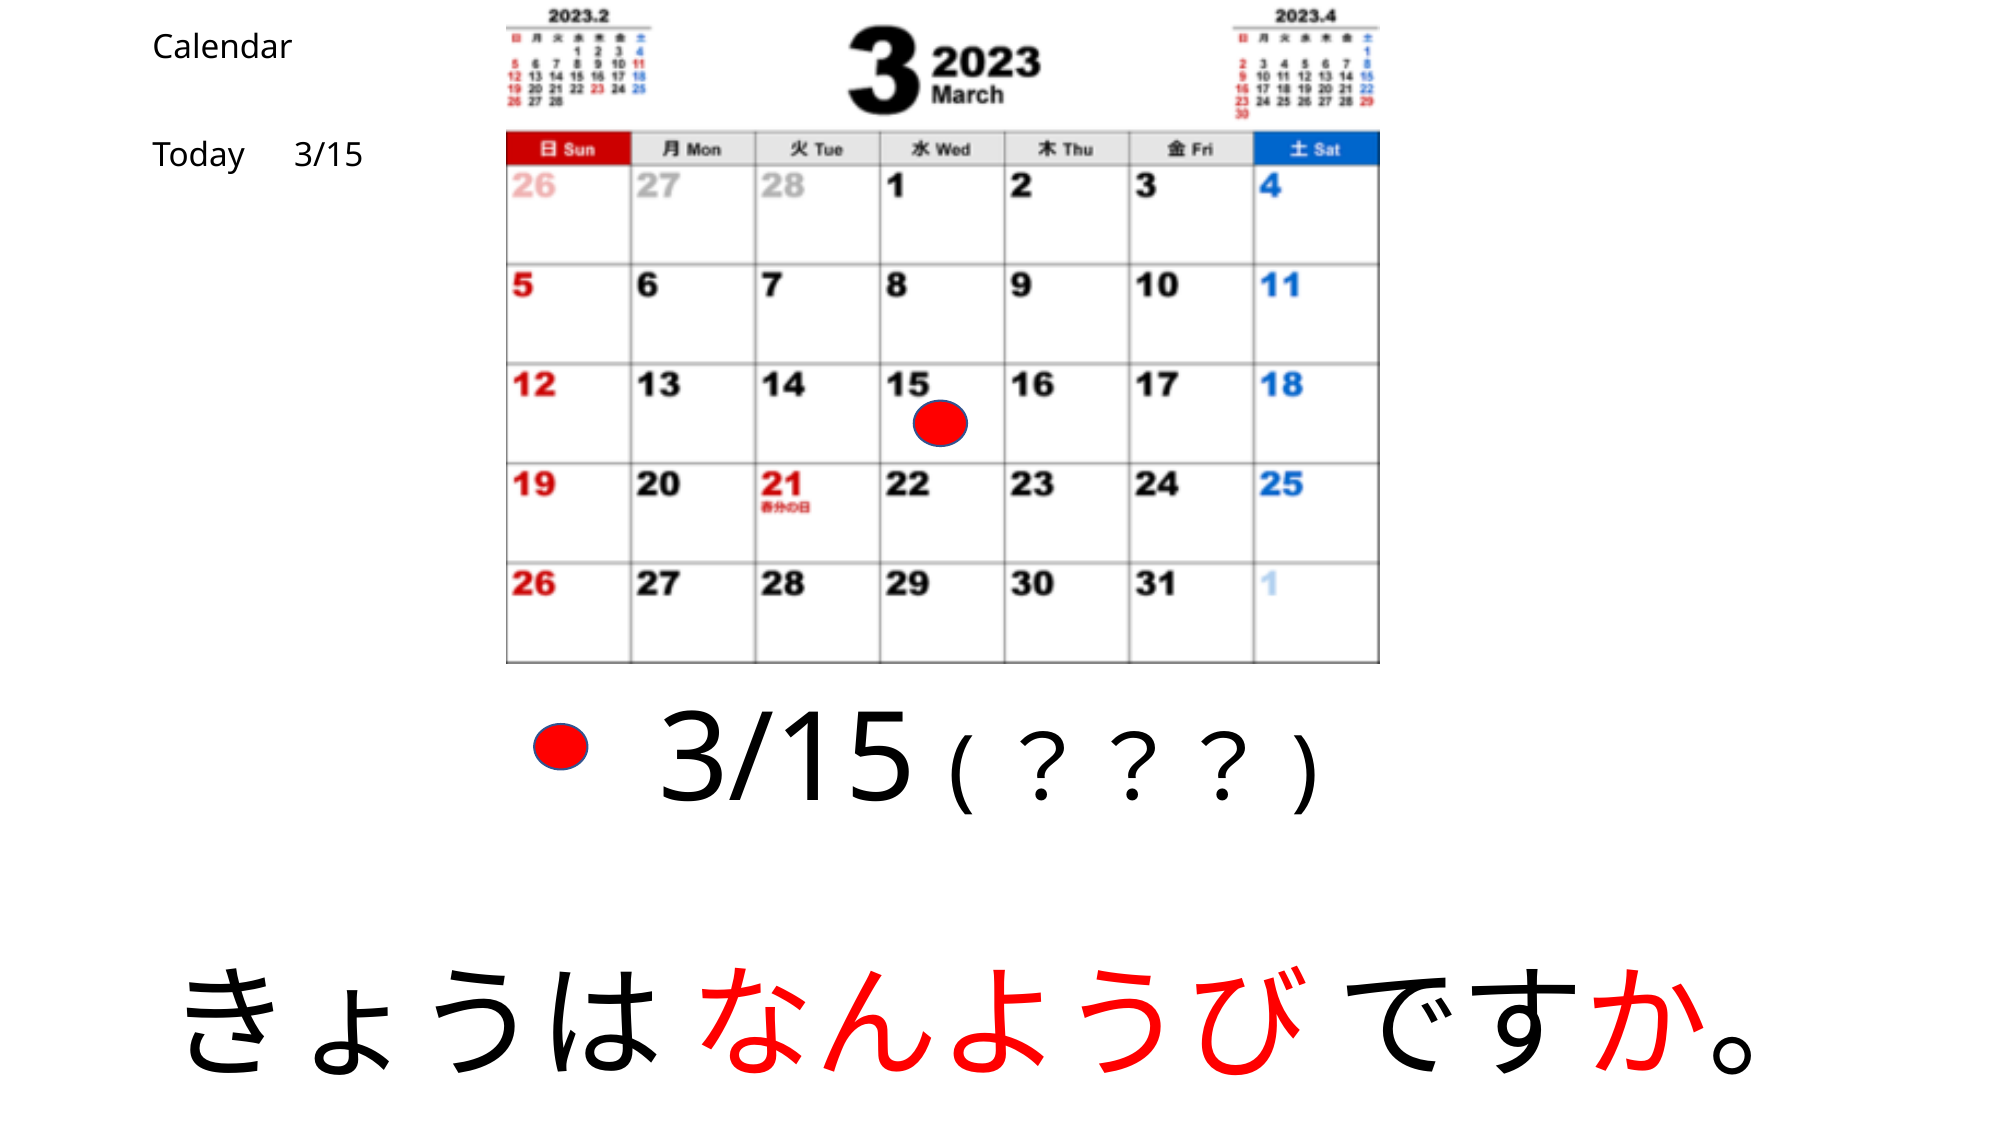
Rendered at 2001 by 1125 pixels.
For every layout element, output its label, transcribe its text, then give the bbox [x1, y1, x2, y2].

title Calendar Today 3/15 [137, 22, 1863, 685]
text_box [533, 722, 589, 771]
subtitle 3/15 (？？？) きょうは なんようび ですか。 [137, 685, 1863, 1103]
picture [506, 0, 1380, 664]
